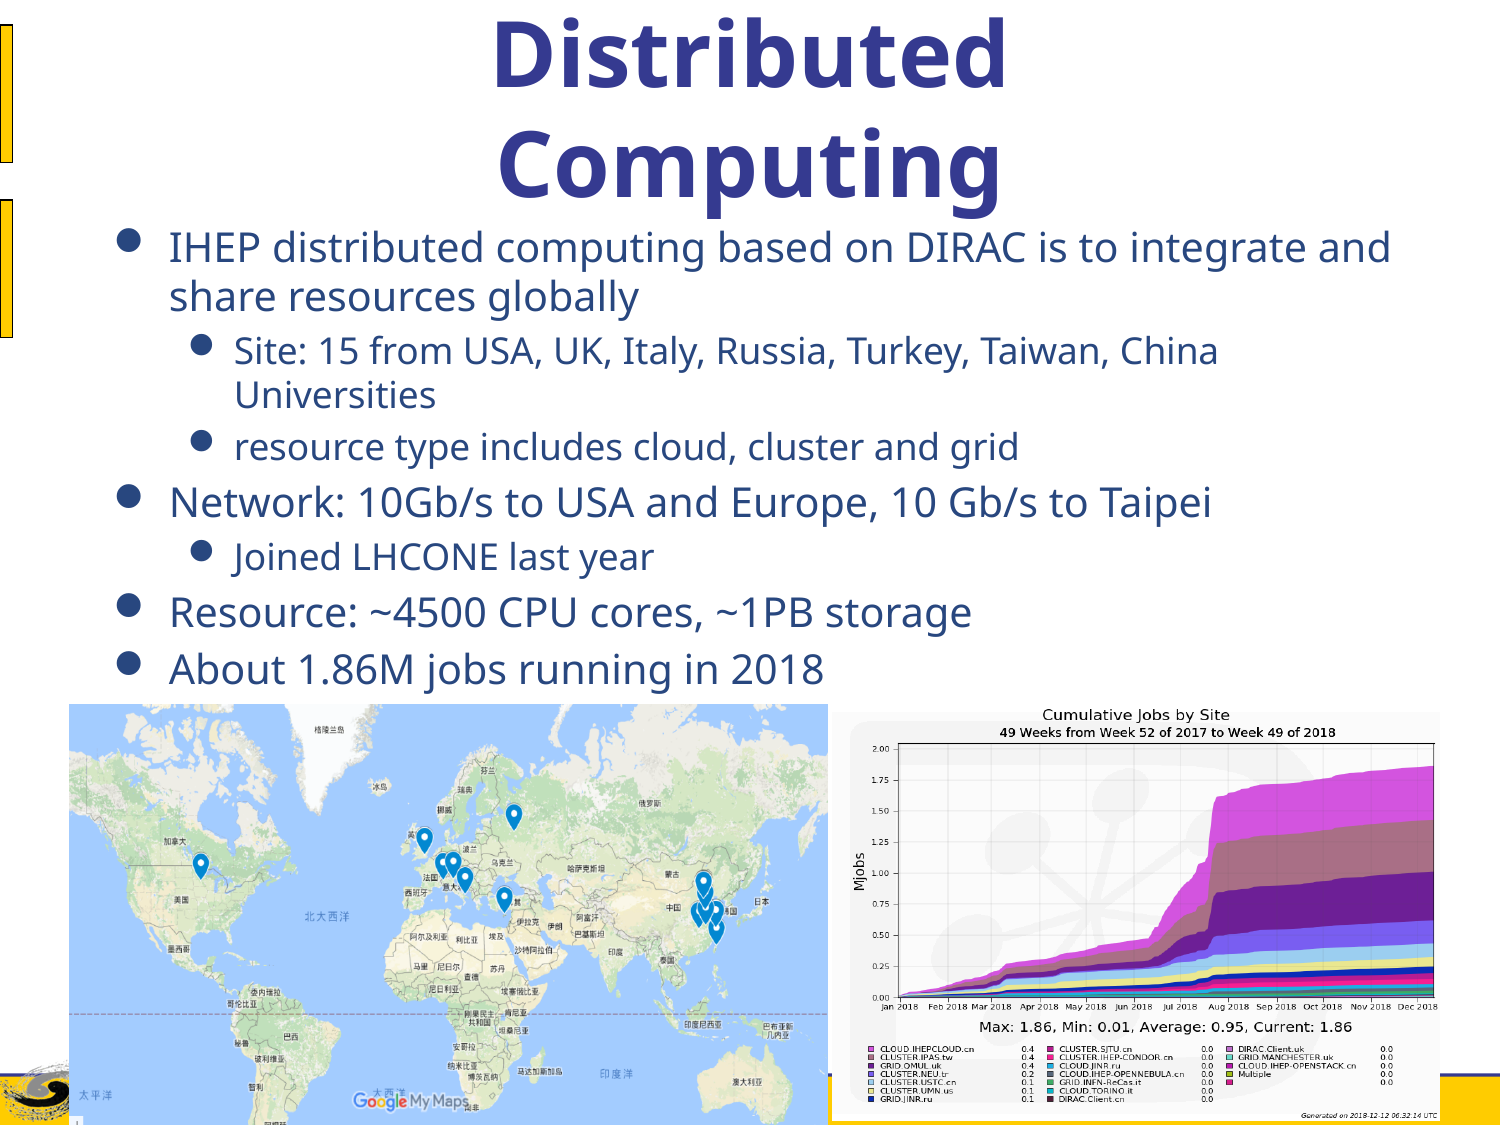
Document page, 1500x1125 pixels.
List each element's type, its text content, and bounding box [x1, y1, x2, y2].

picture [831, 703, 1440, 1121]
picture [0, 703, 828, 1125]
title Distributed Computing [231, 50, 1269, 163]
slide_number 25 [1444, 1042, 1500, 1103]
text_box IHEP distributed computing based on DIRAC is to integrate and share resources globally Site: 15 from USA, UK, Italy, Russia, Turkey, Taiwan, China Universities resource type includes cloud, cluster and grid Network: 10Gb/s to USA and Europe, 10 Gb/s to Taipei Joined LHCONE last year Resource: ~4500 CPU cores, ~1PB storage About 1.86M jobs running in 2018 [98, 213, 1425, 703]
